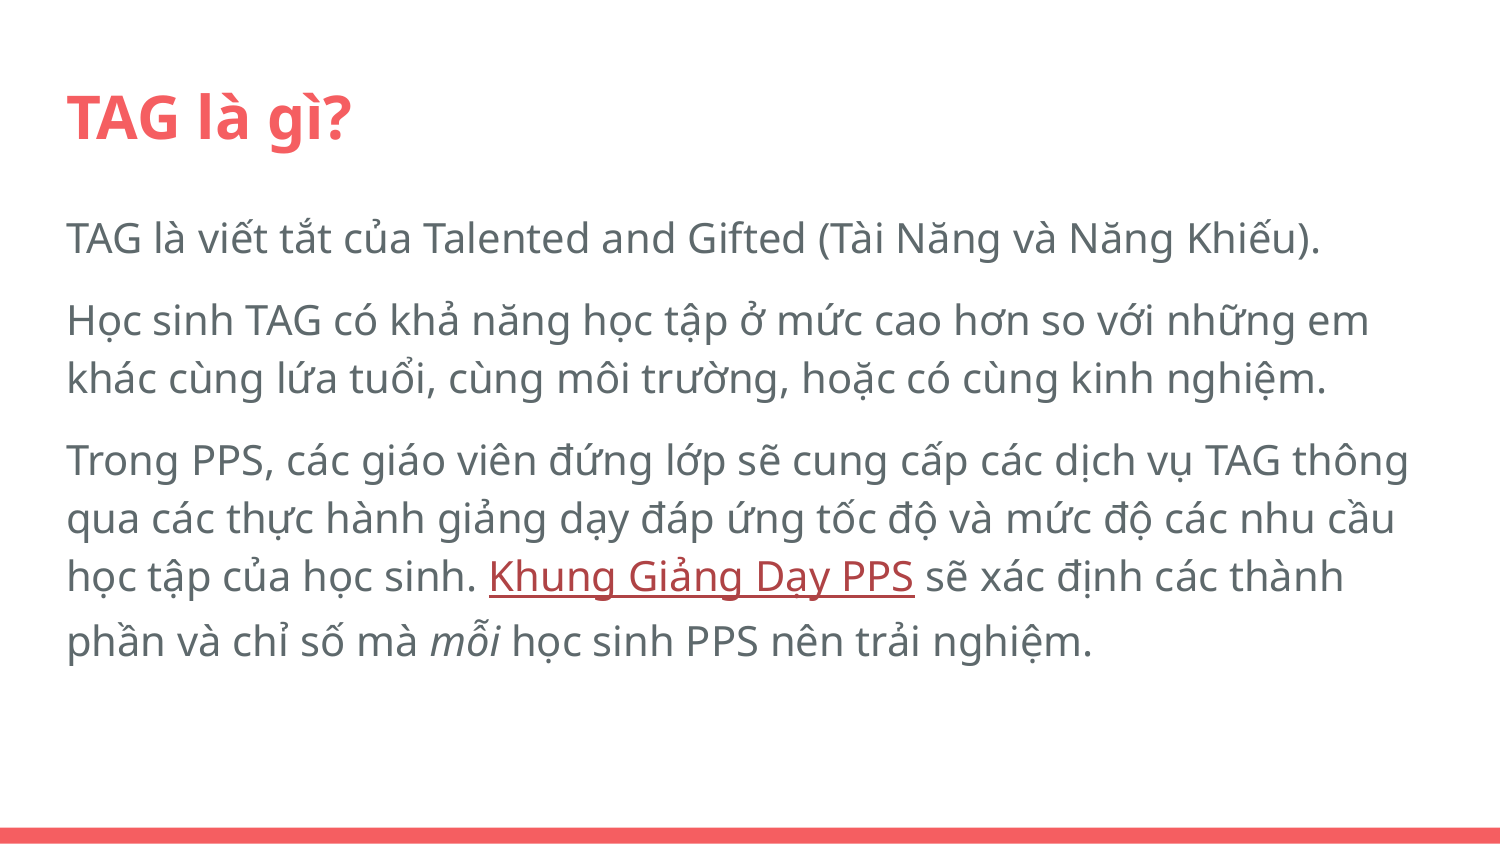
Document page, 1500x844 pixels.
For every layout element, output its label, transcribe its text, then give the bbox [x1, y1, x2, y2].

title TAG là gì? [51, 64, 1449, 167]
list TAG là viết tắt của Talented and Gifted (Tài Năng và Năng Khiếu). Học sinh TAG có khả năng học tập ở mức cao hơn so với những em khác cùng lứa tuổi, cùng môi trường, hoặc có cùng kinh nghiệm. Trong PPS, các giáo viên đứng lớp sẽ cung cấp các dịch vụ TAG thông qua các thực hành giảng dạy đáp ứng tốc độ và mức độ các nhu cầu học tập của học sinh. Khung Giảng Dạy PPS sẽ xác định các thành phần và chỉ số mà mỗi học sinh PPS nên trải nghiệm. [51, 189, 1449, 750]
